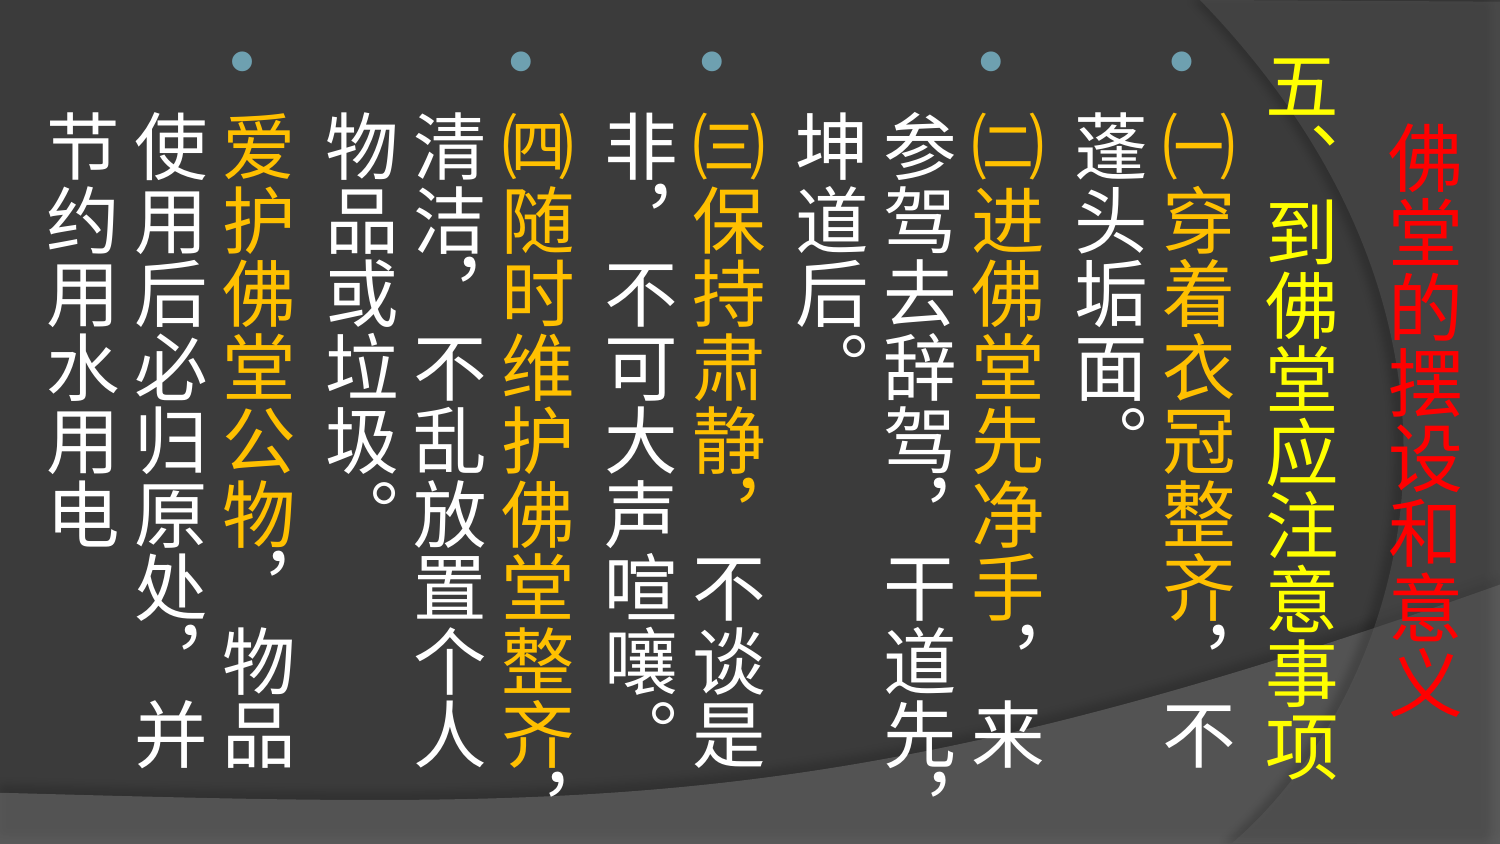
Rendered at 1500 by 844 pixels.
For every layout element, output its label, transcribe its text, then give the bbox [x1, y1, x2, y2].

title 佛堂的摆设和意义 [1364, 21, 1483, 820]
list 五、到佛堂应注意事项 ㈠穿着衣冠整齐，不蓬头垢面。 ㈡进佛堂先净手，来参驾去辞驾，干道先，坤道后。 ㈢保持肃静，不谈是非，不可大声喧嚷。 ㈣随时维护佛堂整齐，清洁，不乱放置个人物品或垃圾。 爱护佛堂公物，物品使用后必归原处，并节约用水用电 [29, 27, 1365, 820]
